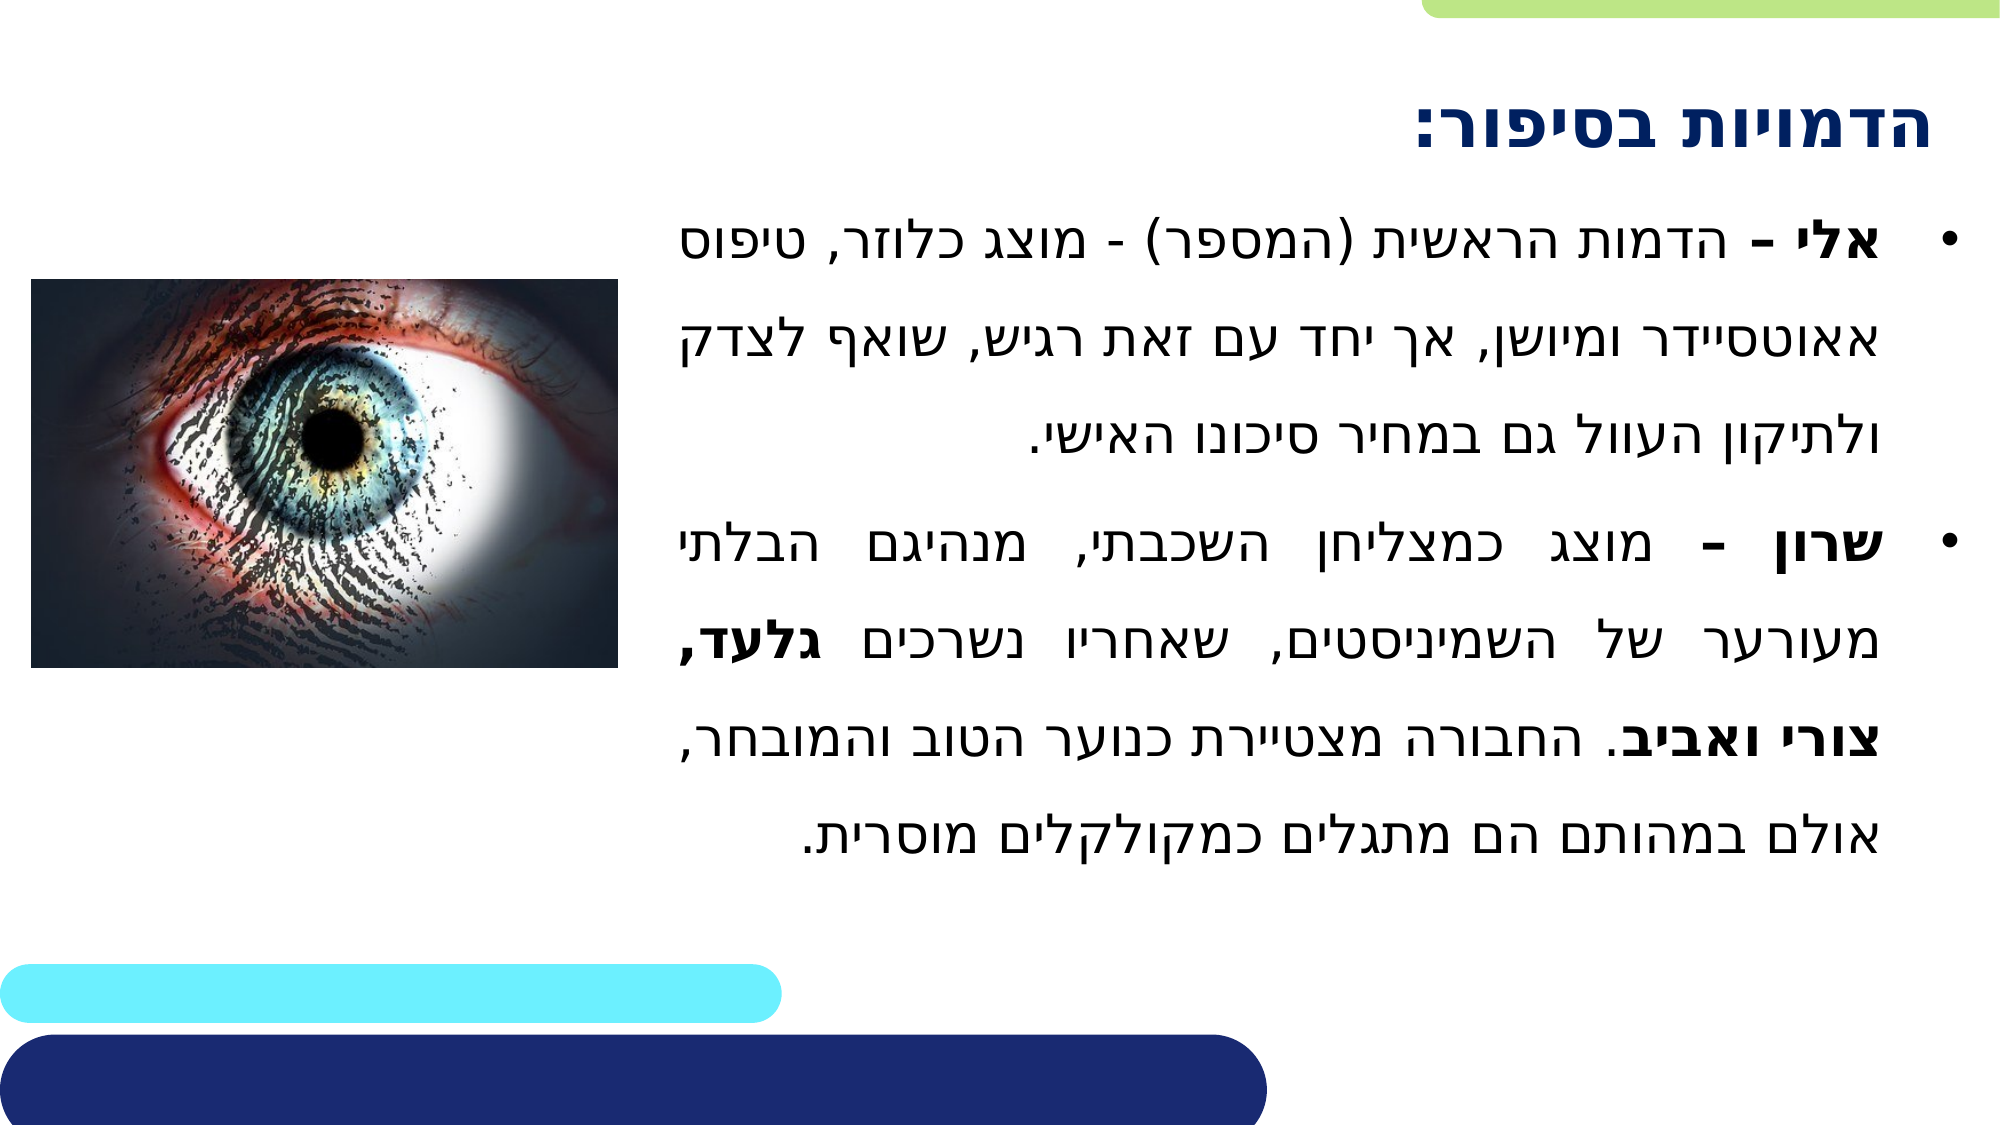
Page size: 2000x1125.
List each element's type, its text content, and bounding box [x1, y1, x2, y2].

picture [31, 278, 618, 668]
list הדמויות בסיפור: אלי – הדמות הראשית (המספר) - מוצג כלוזר, טיפוס אאוטסיידר ומיושן, אך יחד עם זאת רגיש, שואף לצדק ולתיקון העוול גם במחיר סיכונו האישי. שרון – מוצג כמצליחן השכבתי, מנהיגם הבלתי מעורער של השמיניסטים, שאחריו נשרכים גלעד, צורי ואביב. החבורה מצטיירת כנוער הטוב והמובחר, אולם במהותם הם מתגלים כמקולקלים מוסרית. [662, 29, 1968, 891]
